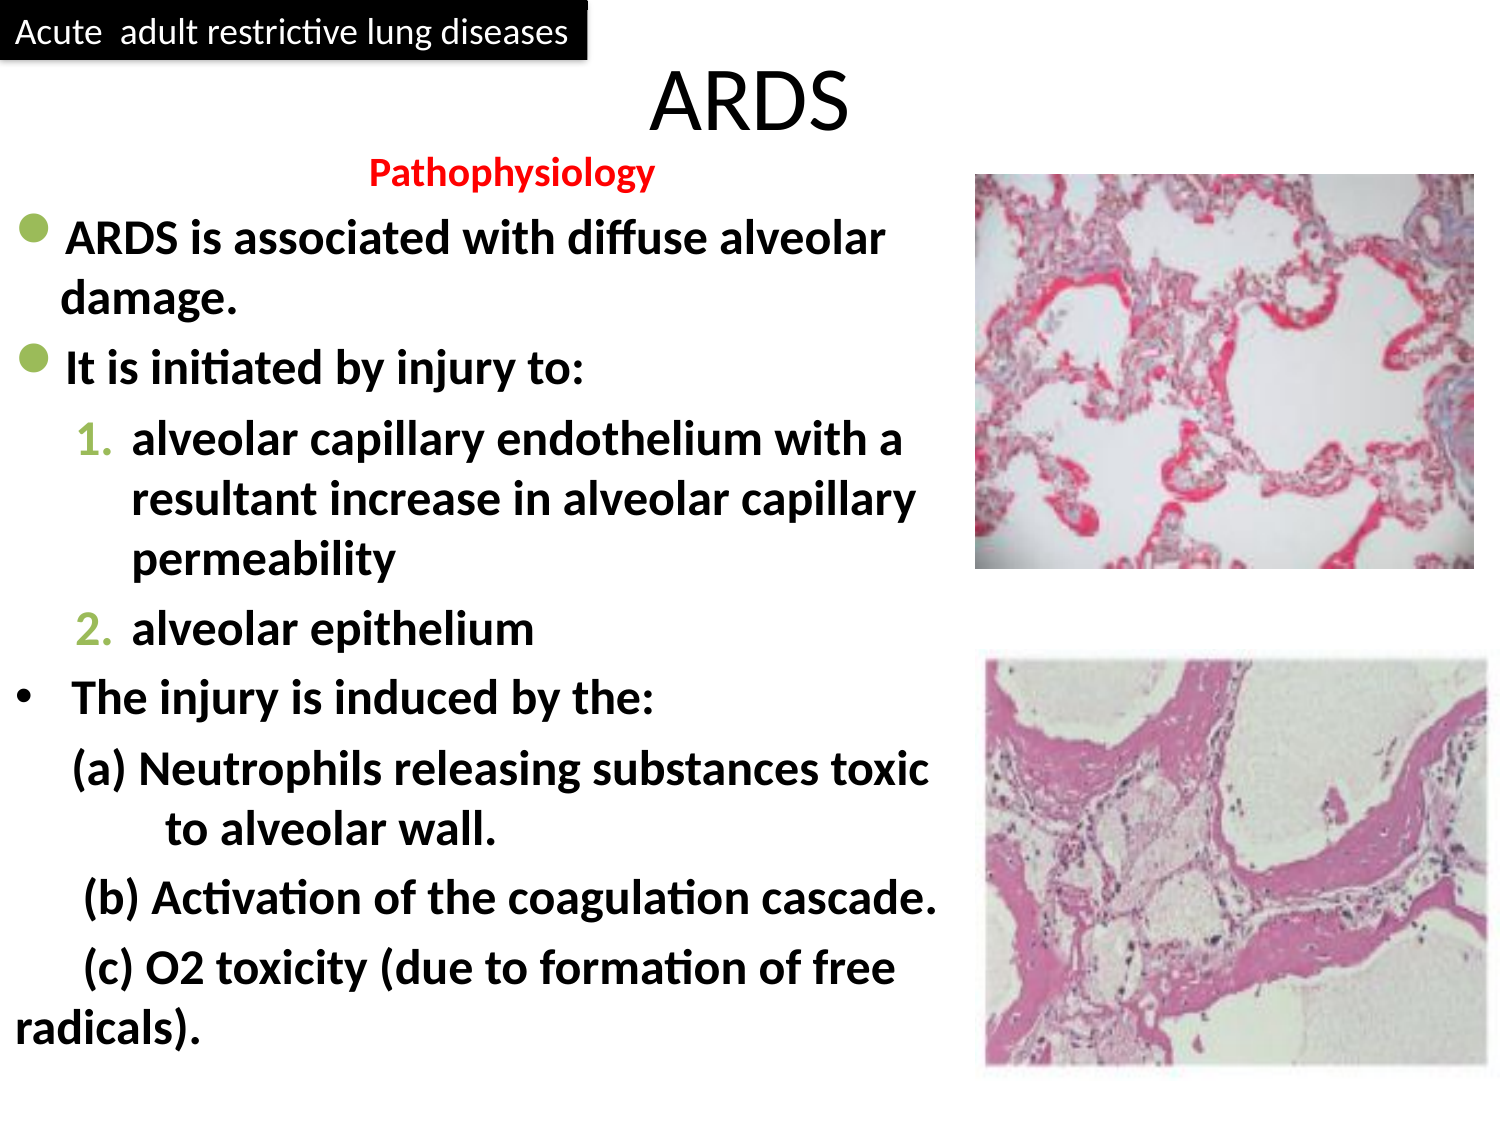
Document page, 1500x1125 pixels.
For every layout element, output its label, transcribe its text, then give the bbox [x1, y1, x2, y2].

picture [974, 649, 1500, 1081]
list Pathophysiology ARDS is associated with diffuse alveolar damage. It is initiated by injury to: alveolar capillary endothelium with a resultant increase in alveolar capillary permeability alveolar epithelium The injury is induced by the: (a) Neutrophils releasing substances toxic to alveolar wall. (b) Activation of the coagulation cascade. (c) O2 toxicity (due to formation of free radicals). [0, 137, 1025, 1125]
text_box Acute adult restrictive lung diseases [0, 0, 75, 60]
picture [974, 174, 1475, 569]
title ARDS [75, 0, 1425, 188]
